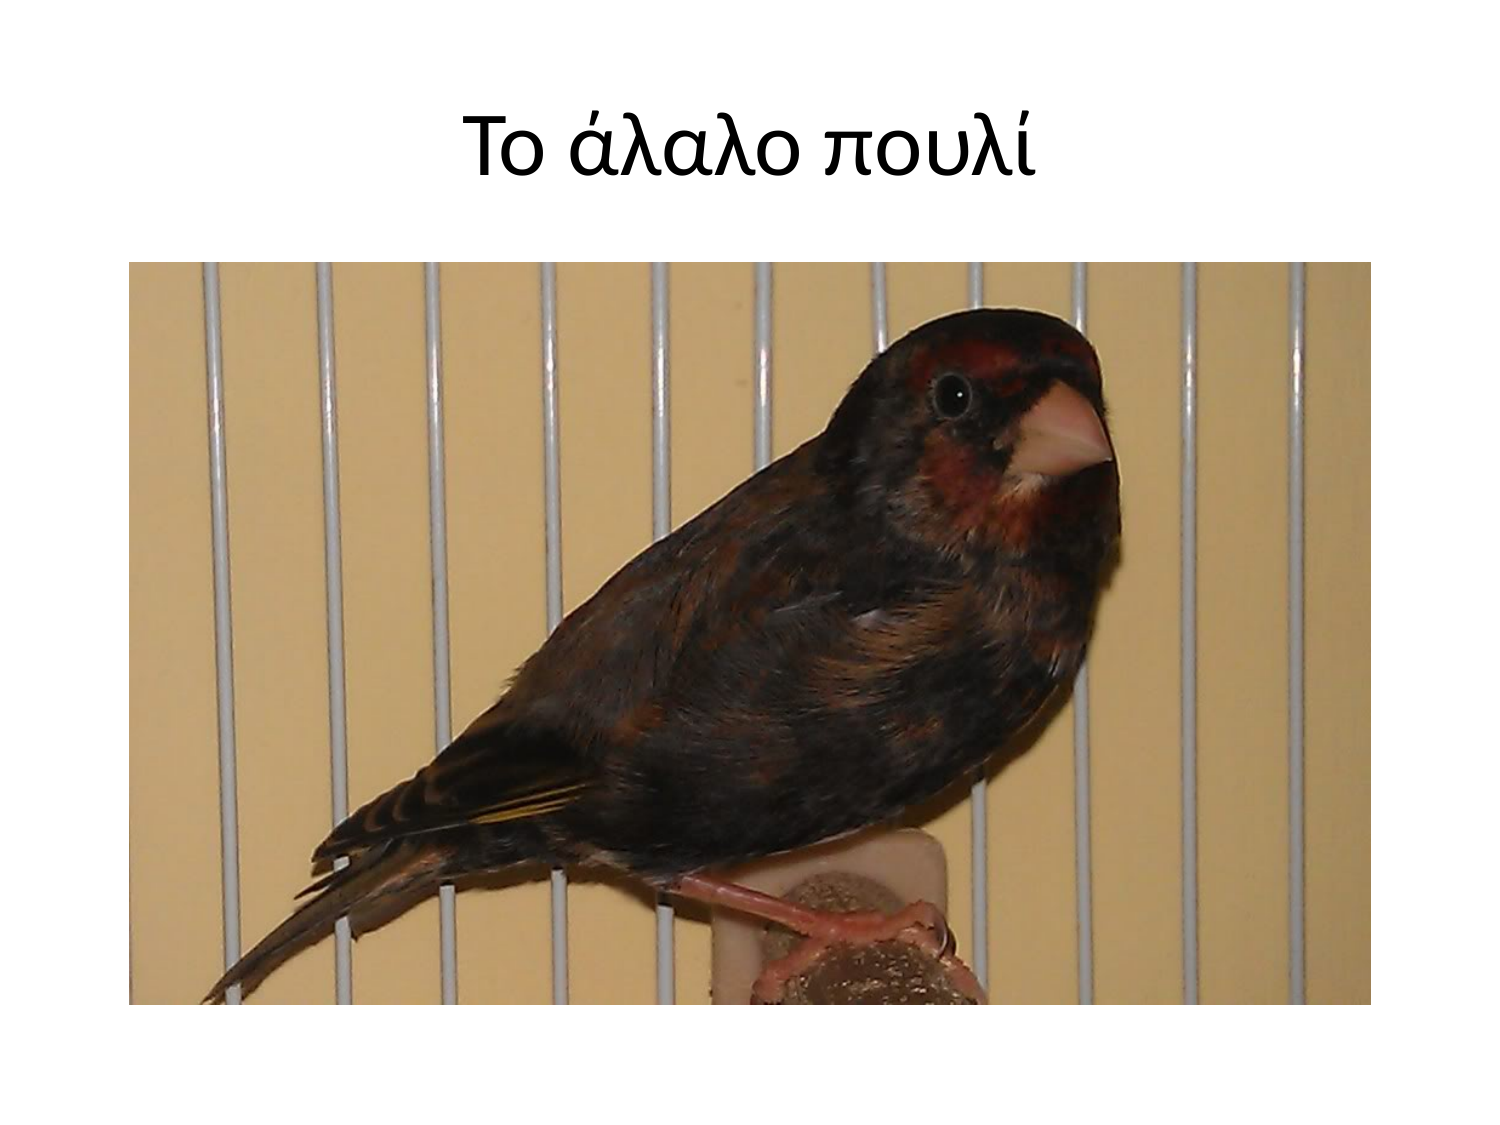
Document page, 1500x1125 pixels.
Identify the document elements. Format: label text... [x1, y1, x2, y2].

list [129, 262, 1371, 1006]
title Το άλαλο πουλί [75, 45, 1425, 233]
